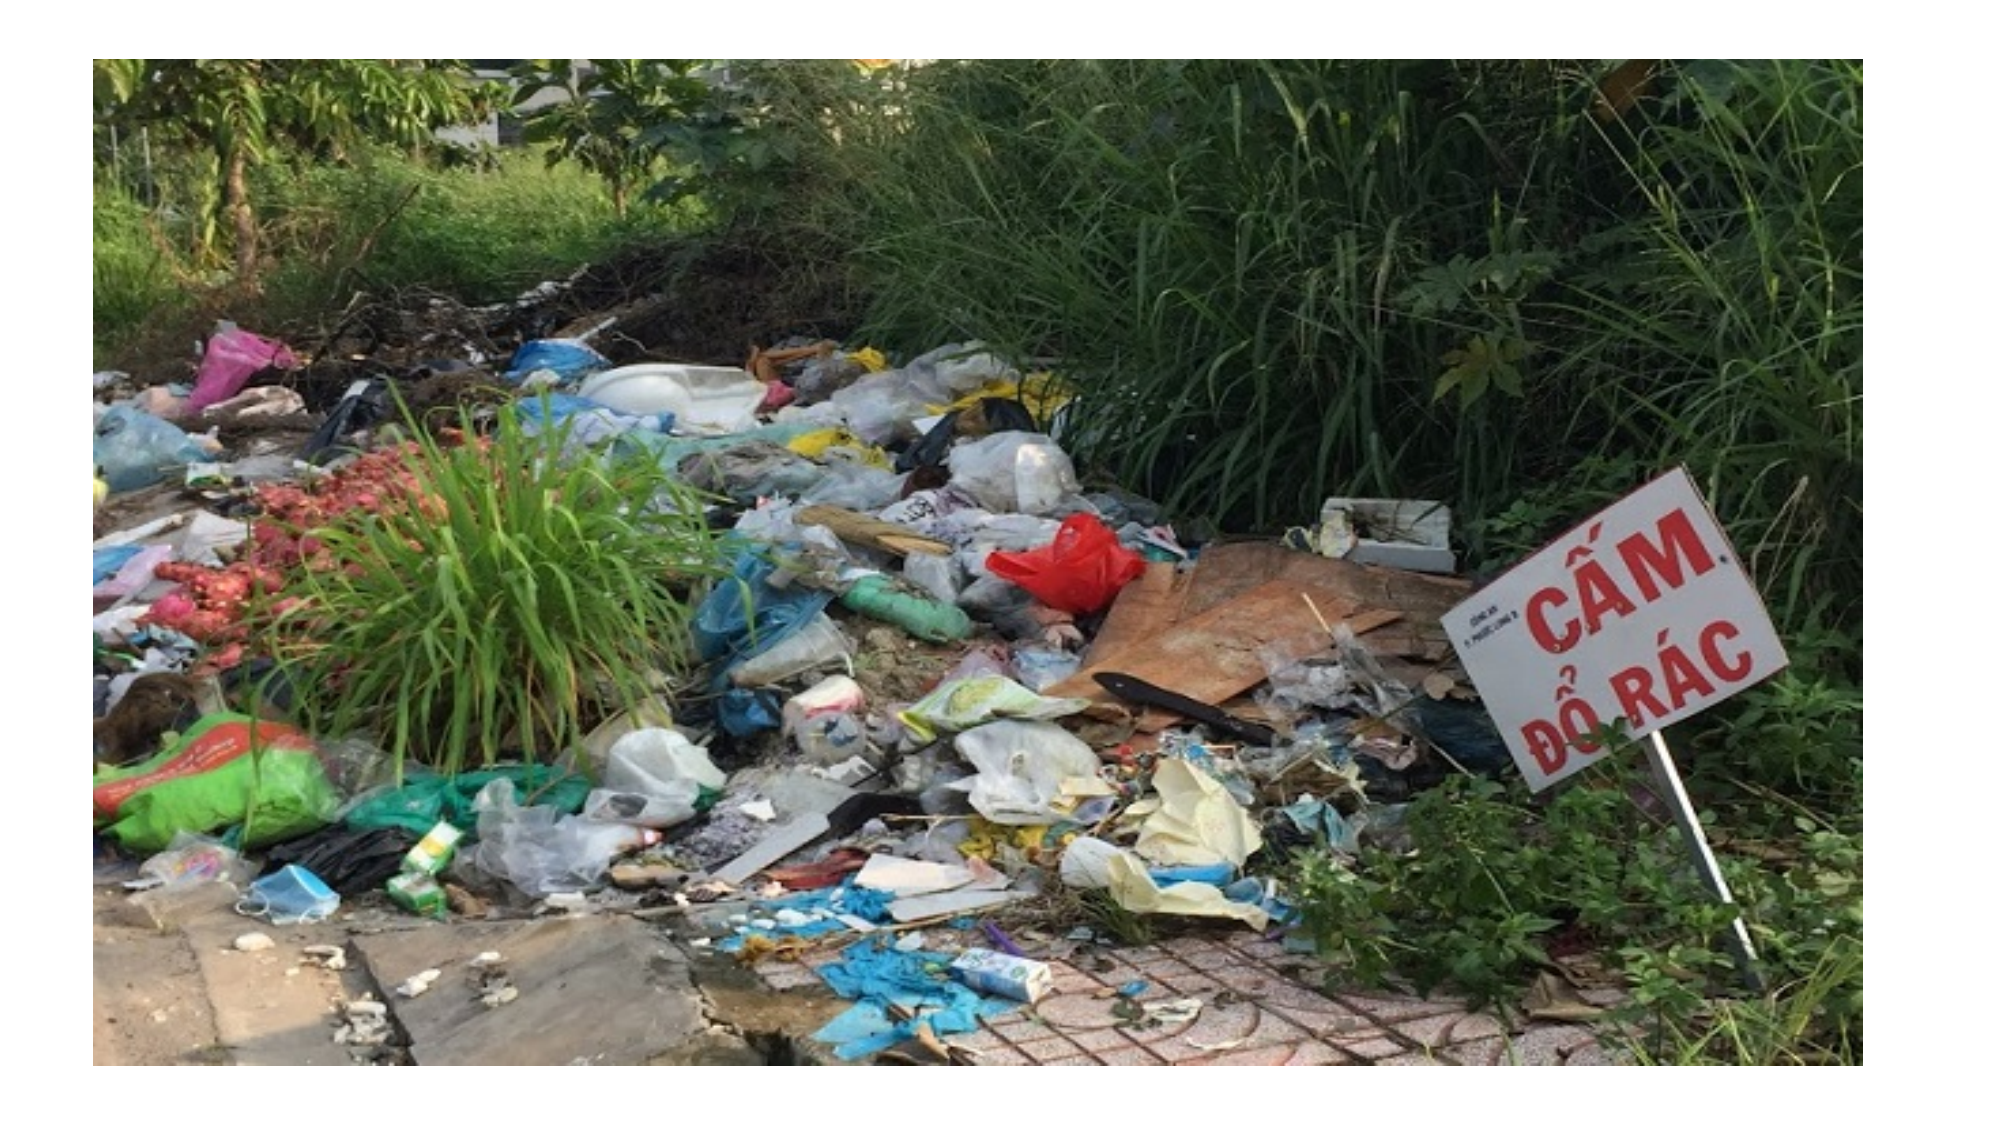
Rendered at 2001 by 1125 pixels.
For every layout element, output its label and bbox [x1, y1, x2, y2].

list [93, 59, 1863, 1066]
